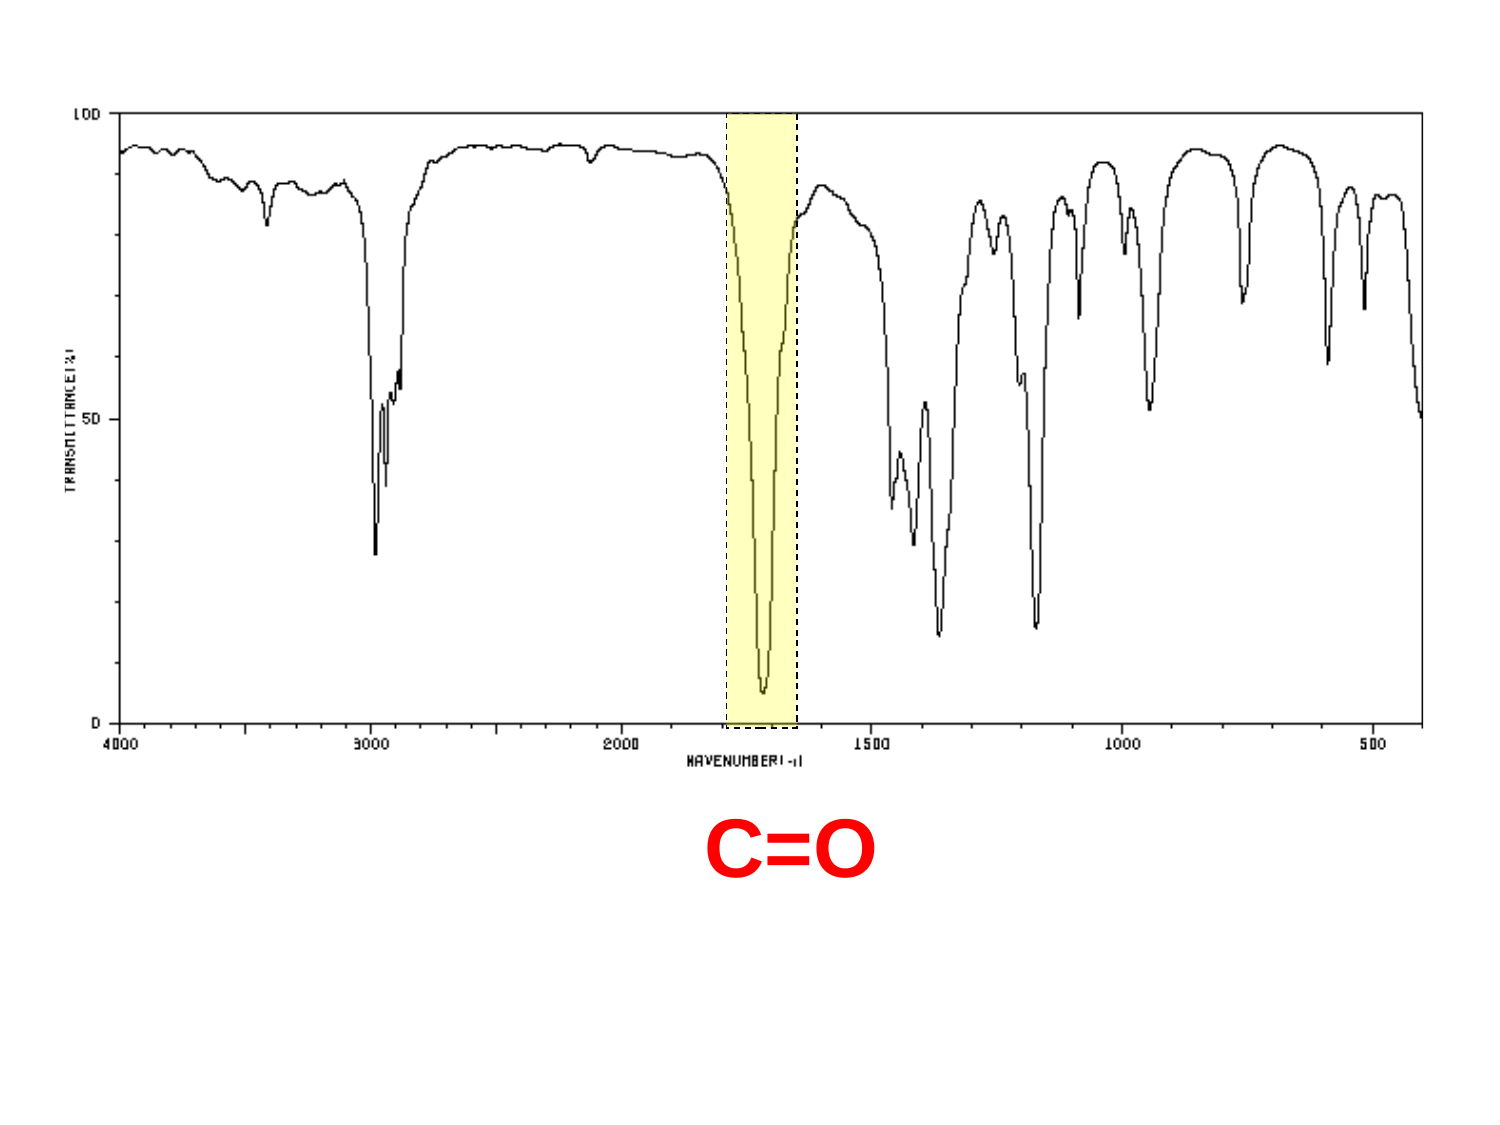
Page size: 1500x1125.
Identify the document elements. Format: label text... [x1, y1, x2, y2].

text_box C=O [525, 790, 1058, 894]
picture [64, 101, 1424, 782]
